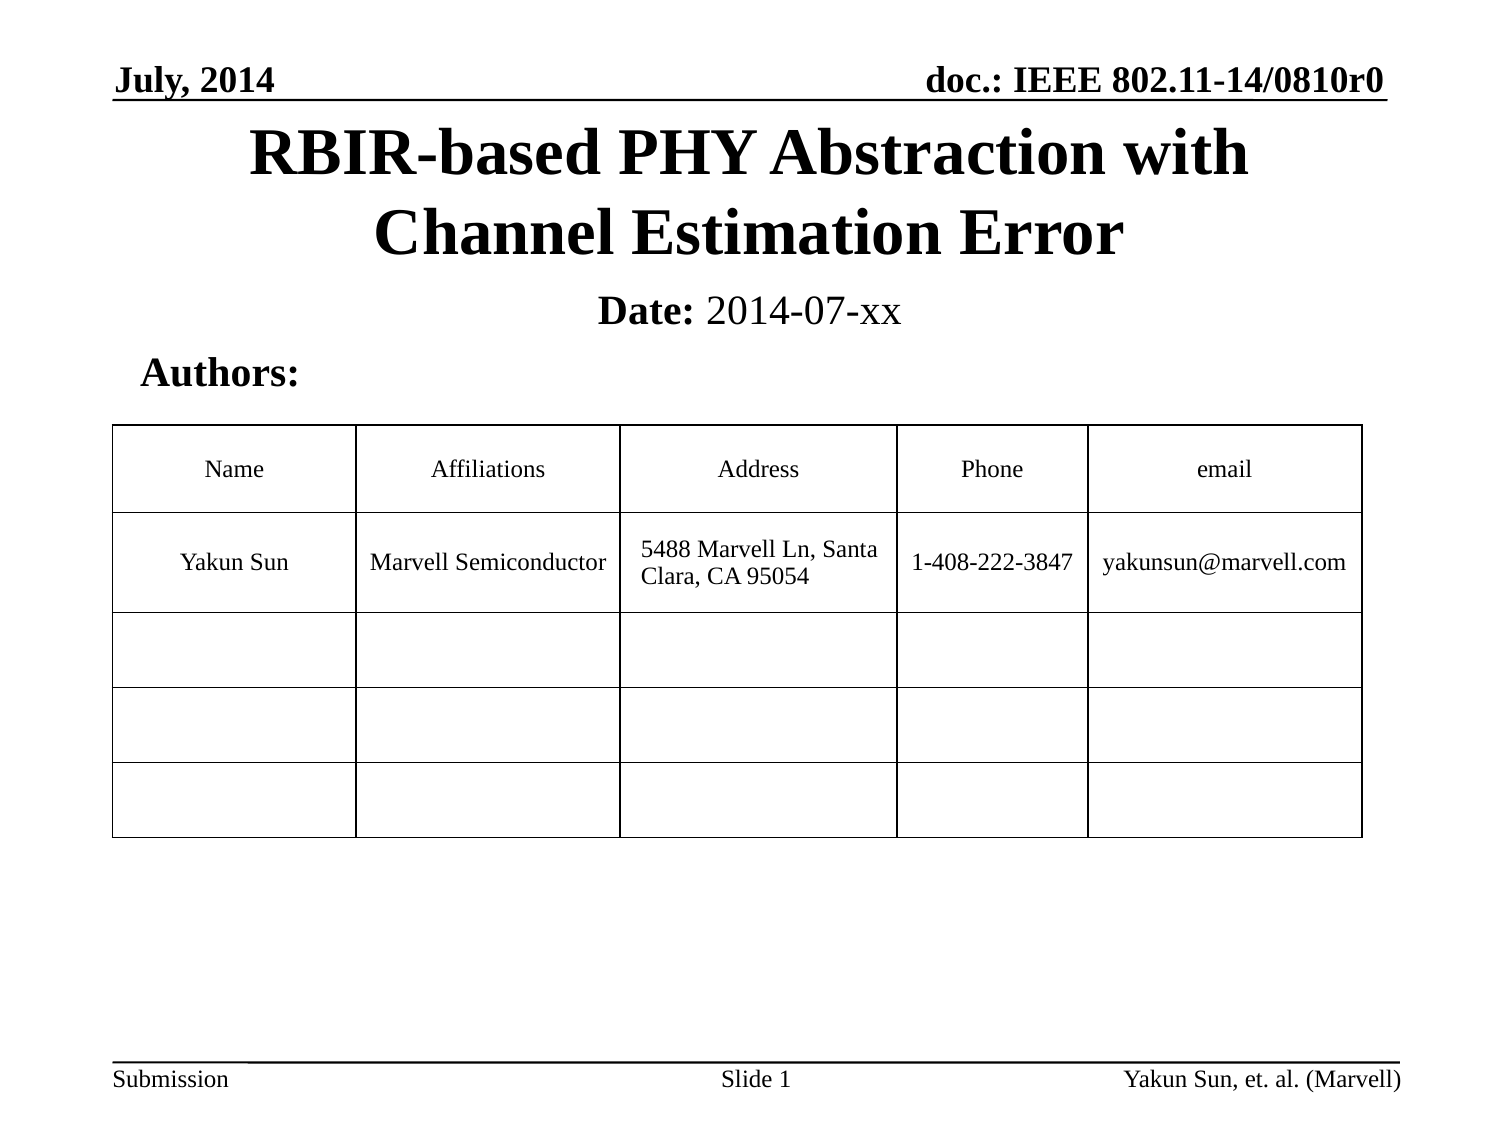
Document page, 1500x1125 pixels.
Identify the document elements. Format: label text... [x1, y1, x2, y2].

table_header Affiliations [357, 426, 619, 512]
slide_number Slide 1 [712, 1062, 800, 1093]
table_cell [1089, 613, 1361, 687]
list Date: 2014-07-xx [112, 274, 1388, 338]
table_header Phone [898, 426, 1087, 512]
text_box Authors: [124, 337, 363, 400]
table_cell Marvell Semiconductor [357, 513, 619, 612]
table_header Address [621, 426, 896, 512]
table_cell [621, 613, 896, 687]
table_cell [898, 763, 1087, 837]
table_cell [357, 763, 619, 837]
table_cell [621, 688, 896, 762]
table_cell 5488 Marvell Ln, Santa Clara, CA 95054 [621, 513, 896, 612]
table_cell [113, 763, 355, 837]
table_cell [898, 688, 1087, 762]
table_cell [1089, 763, 1361, 837]
table_cell Yakun Sun [113, 513, 355, 612]
table_cell 1-408-222-3847 [898, 513, 1087, 612]
table_cell [357, 688, 619, 762]
title RBIR-based PHY Abstraction with Channel Estimation Error [112, 112, 1388, 263]
table_cell [113, 613, 355, 687]
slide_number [114, 54, 277, 101]
table_header Name [113, 426, 355, 512]
table_cell [1089, 688, 1361, 762]
footer Yakun Sun, et. al. (Marvell) [1119, 1062, 1402, 1093]
table_header email [1089, 426, 1361, 512]
table_cell yakunsun@marvell.com [1089, 513, 1361, 612]
table_cell [113, 688, 355, 762]
table_cell [357, 613, 619, 687]
table_cell [621, 763, 896, 837]
table_cell [898, 613, 1087, 687]
